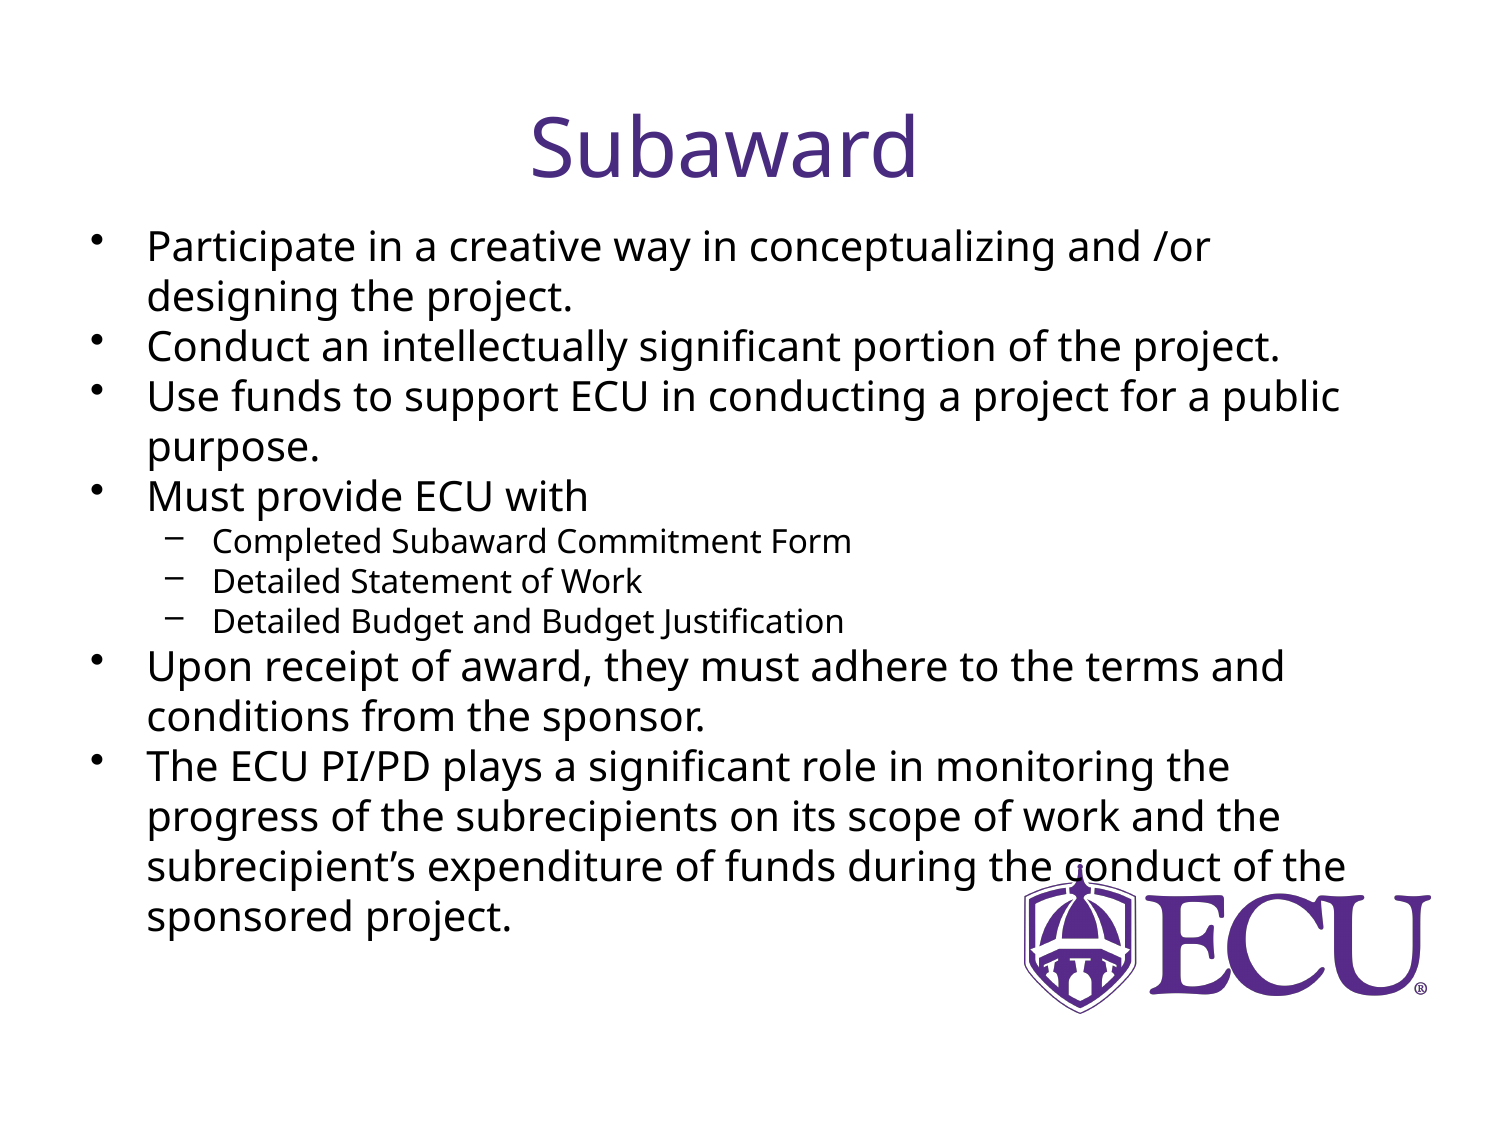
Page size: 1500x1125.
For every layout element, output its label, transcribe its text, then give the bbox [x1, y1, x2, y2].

list Participate in a creative way in conceptualizing and /or designing the project. Conduct an intellectually significant portion of the project. Use funds to support ECU in conducting a project for a public purpose. Must provide ECU with Completed Subaward Commitment Form Detailed Statement of Work Detailed Budget and Budget Justification Upon receipt of award, they must adhere to the terms and conditions from the sponsor. The ECU PI/PD plays a significant role in monitoring the progress of the subrecipients on its scope of work and the subrecipient’s expenditure of funds during the conduct of the sponsored project. [74, 212, 1426, 993]
title Subaward [49, 49, 1401, 238]
picture [1024, 864, 1431, 1014]
